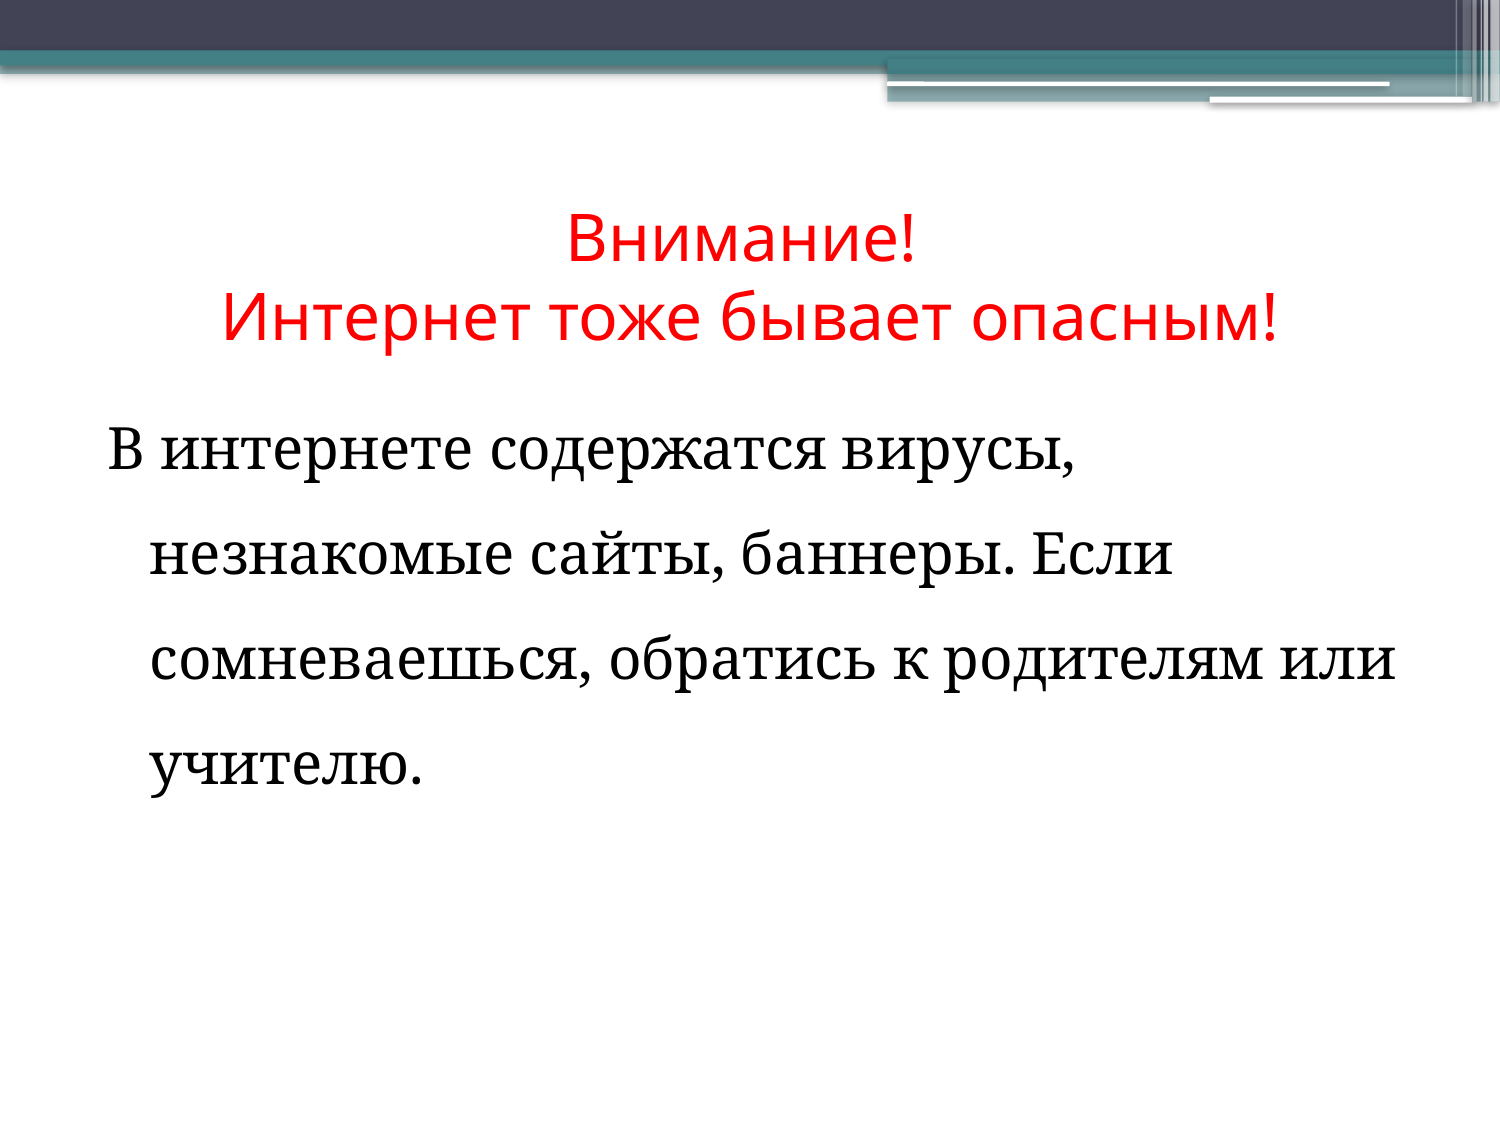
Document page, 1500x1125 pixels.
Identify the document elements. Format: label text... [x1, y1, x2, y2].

title Внимание! Интернет тоже бывает опасным! [75, 187, 1425, 363]
list В интернете содержатся вирусы, незнакомые сайты, баннеры. Если сомневаешься, обратись к родителям или учителю. [75, 368, 1425, 1079]
